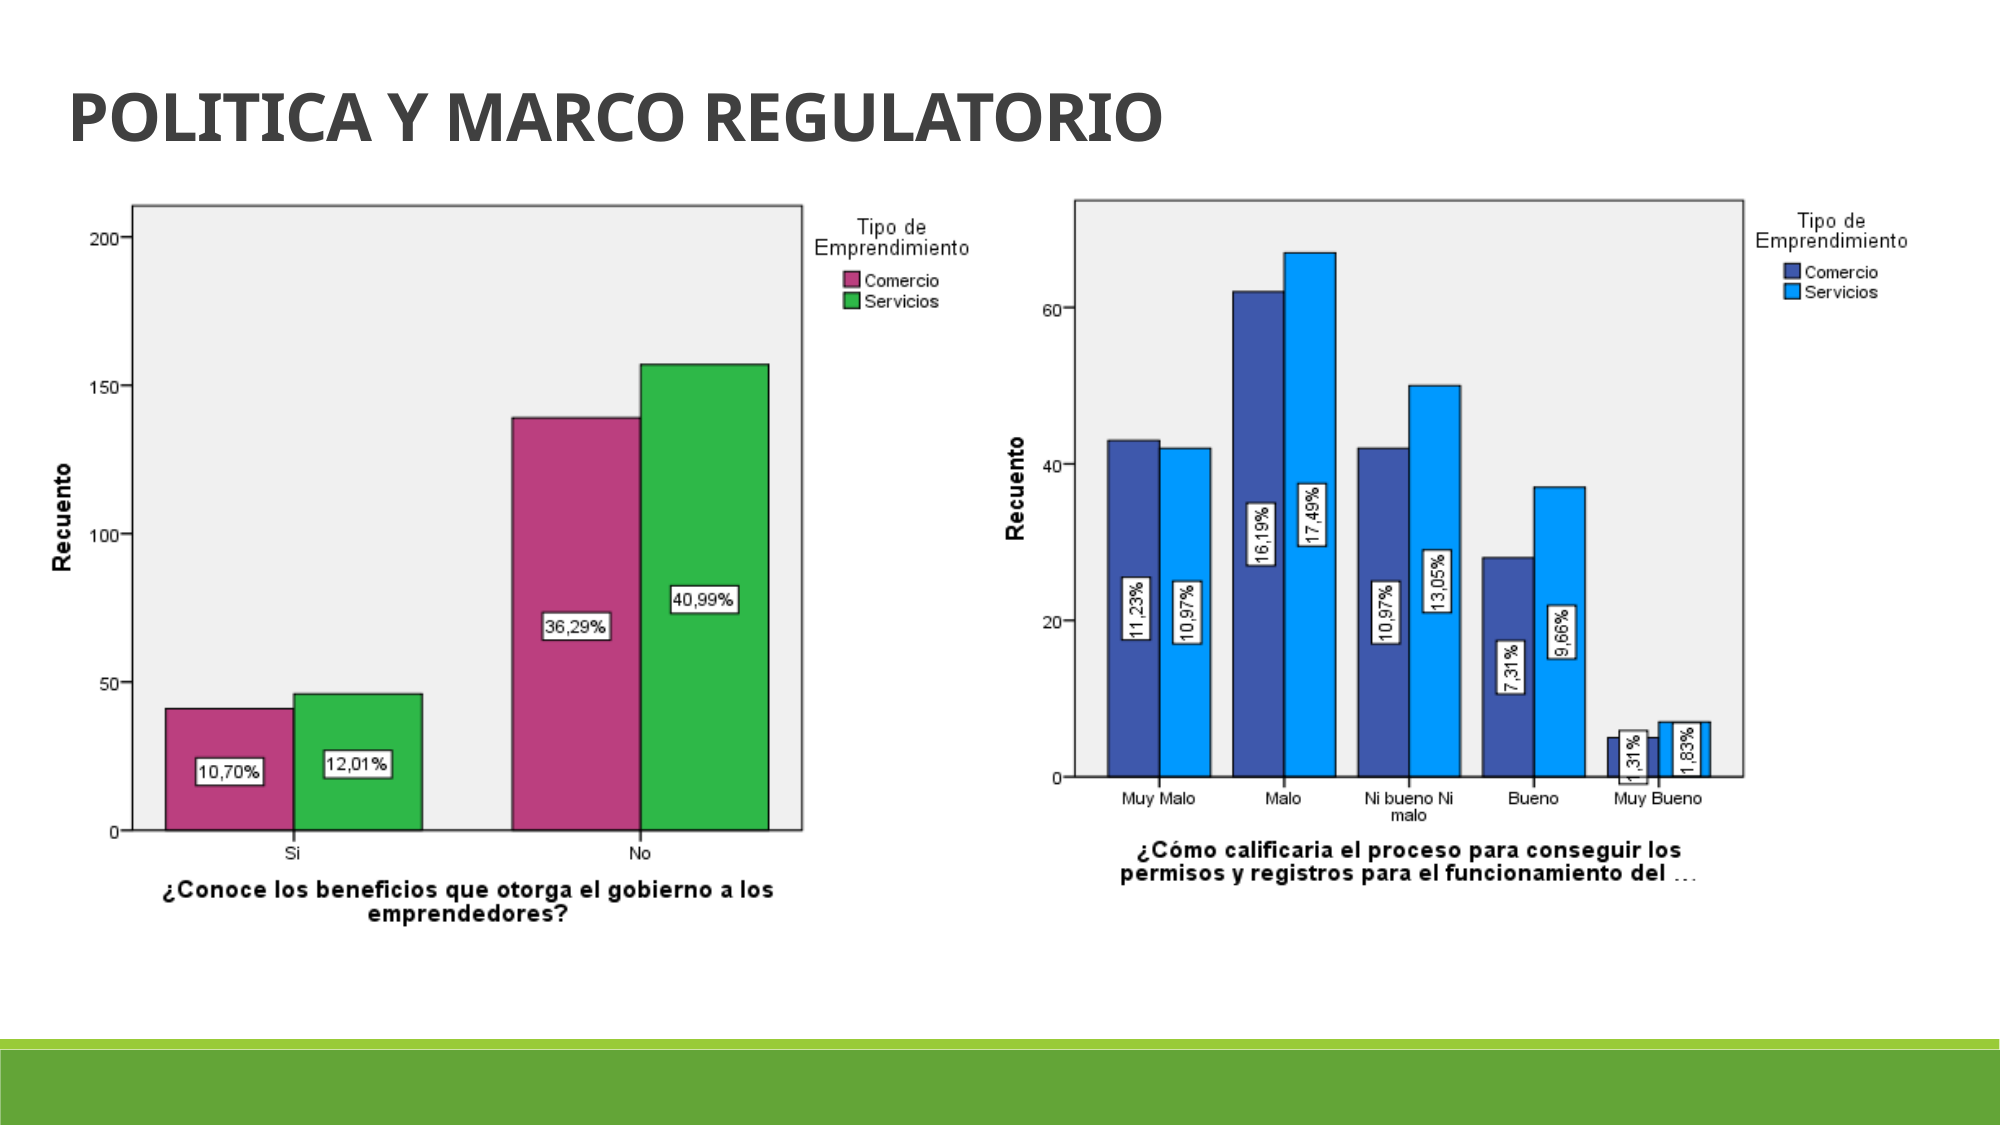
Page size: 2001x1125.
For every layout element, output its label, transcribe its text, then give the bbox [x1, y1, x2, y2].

picture [26, 197, 2000, 950]
text_box POLITICA Y MARCO REGULATORIO [52, 55, 2000, 163]
